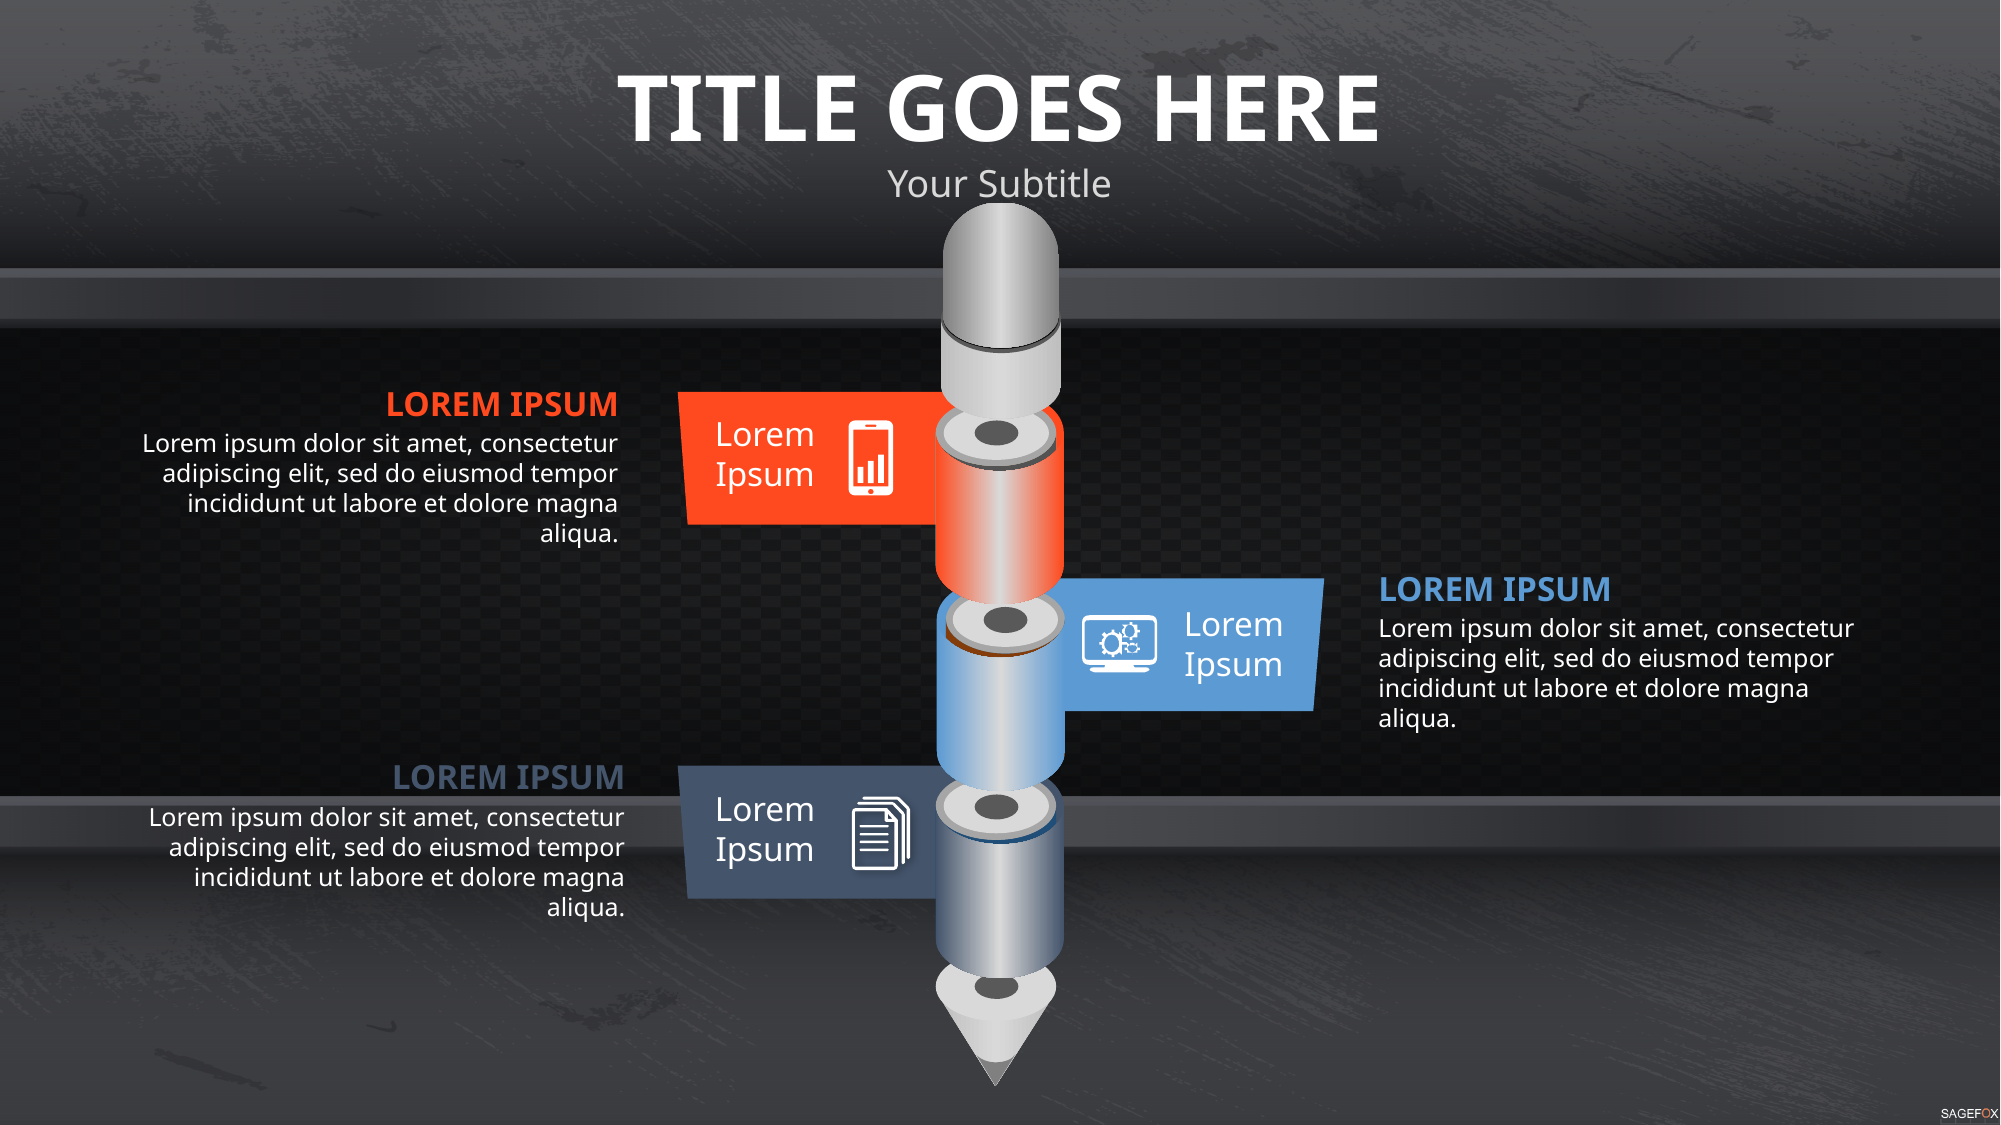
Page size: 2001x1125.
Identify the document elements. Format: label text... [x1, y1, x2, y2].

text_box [936, 578, 1325, 793]
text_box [677, 391, 1064, 606]
text_box LOREM IPSUM Lorem ipsum dolor sit amet, consectetur adipiscing elit, sed do eiusmod tempor incididunt ut labore et dolore magna aliqua. [1368, 562, 1888, 738]
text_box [935, 980, 1057, 1087]
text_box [1082, 615, 1158, 673]
text_box LOREM IPSUM Lorem ipsum dolor sit amet, consectetur adipiscing elit, sed do eiusmod tempor incididunt ut labore et dolore magna aliqua. [116, 751, 636, 927]
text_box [677, 765, 1064, 980]
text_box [848, 420, 894, 496]
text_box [940, 202, 1062, 419]
text_box TITLE GOES HERE Your Subtitle [548, 42, 1452, 212]
text_box LOREM IPSUM Lorem ipsum dolor sit amet, consectetur adipiscing elit, sed do eiusmod tempor incididunt ut labore et dolore magna aliqua. [110, 378, 629, 553]
picture [0, 0, 2001, 1125]
